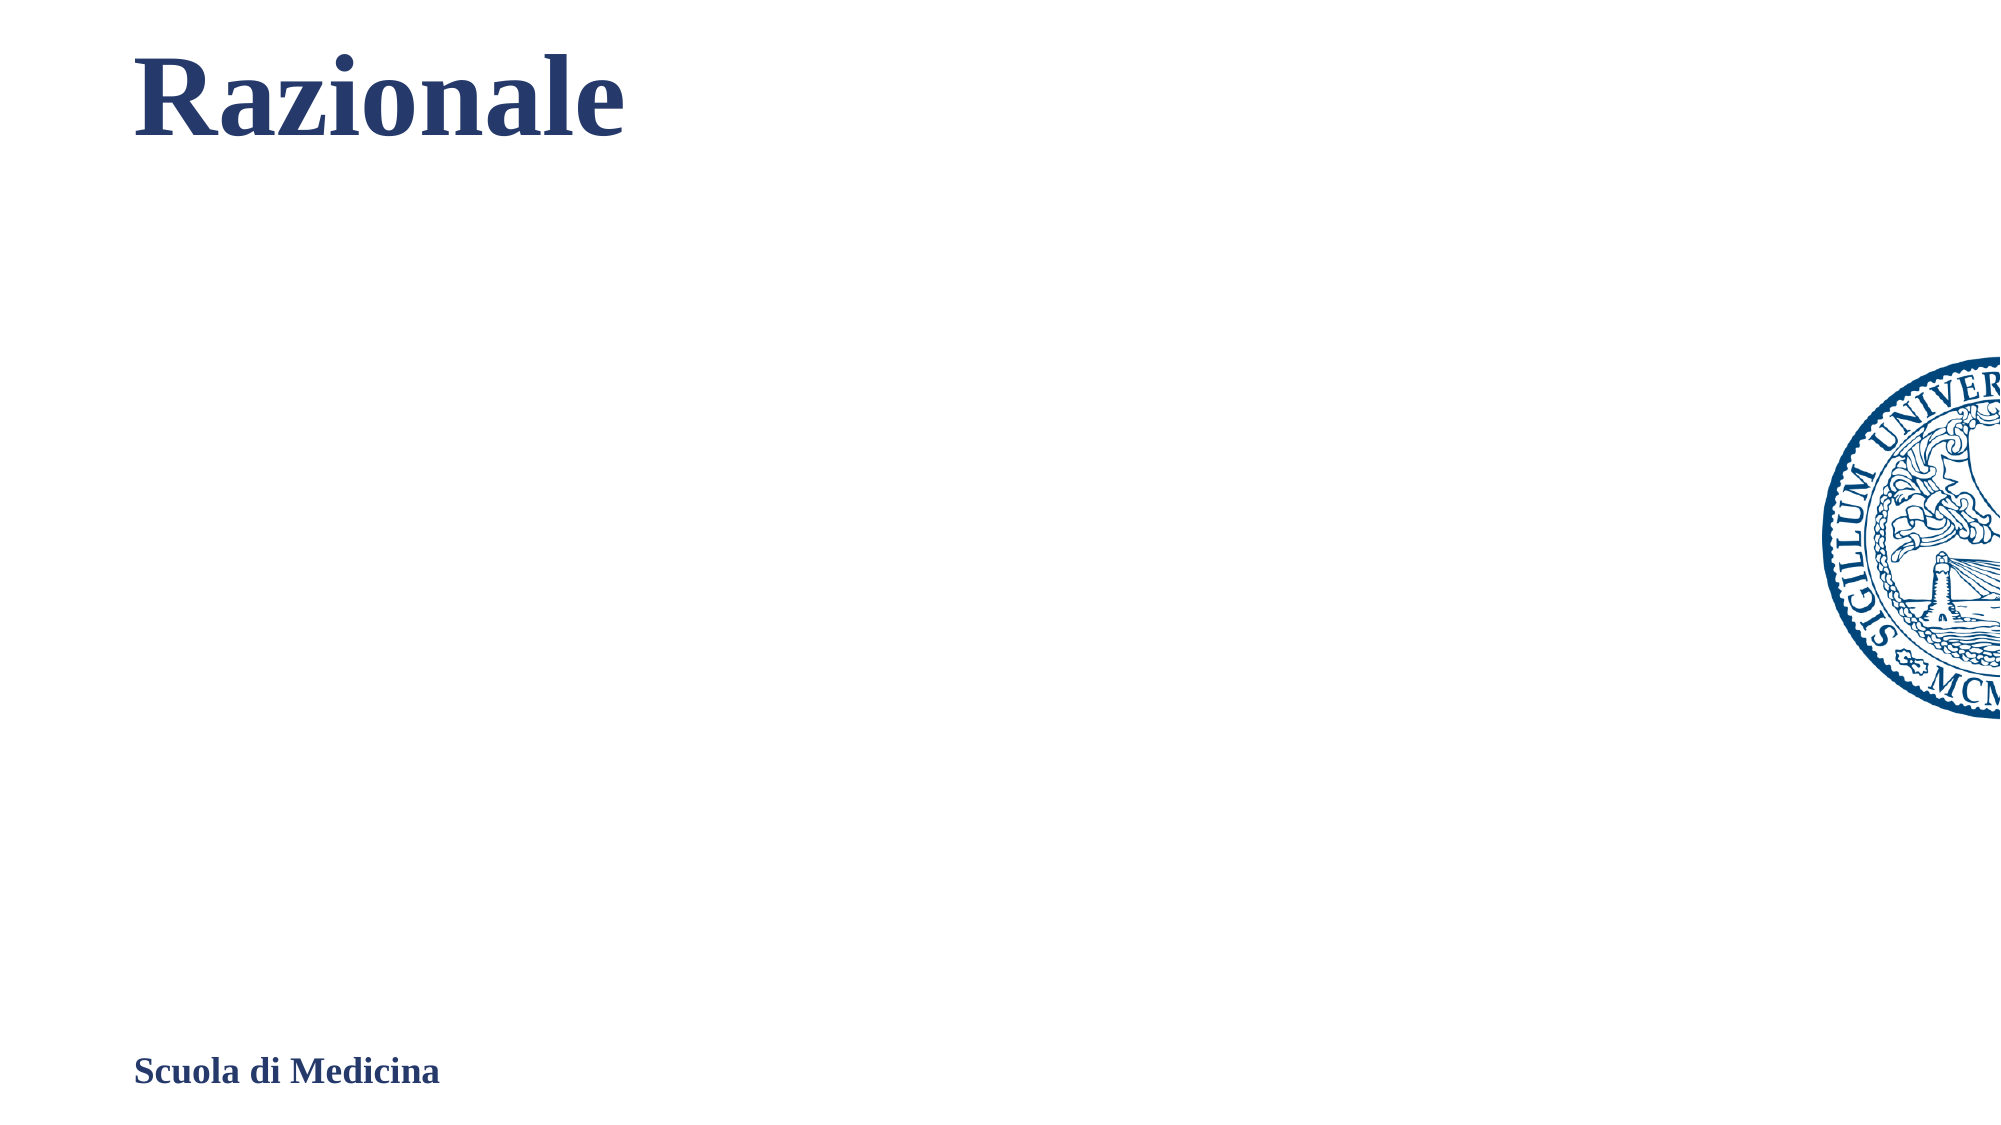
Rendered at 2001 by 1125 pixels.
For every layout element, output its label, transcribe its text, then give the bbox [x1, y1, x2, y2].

picture [1795, 340, 2000, 749]
text_box Scuola di Medicina [118, 1038, 459, 1099]
title Razionale [118, 26, 1259, 169]
